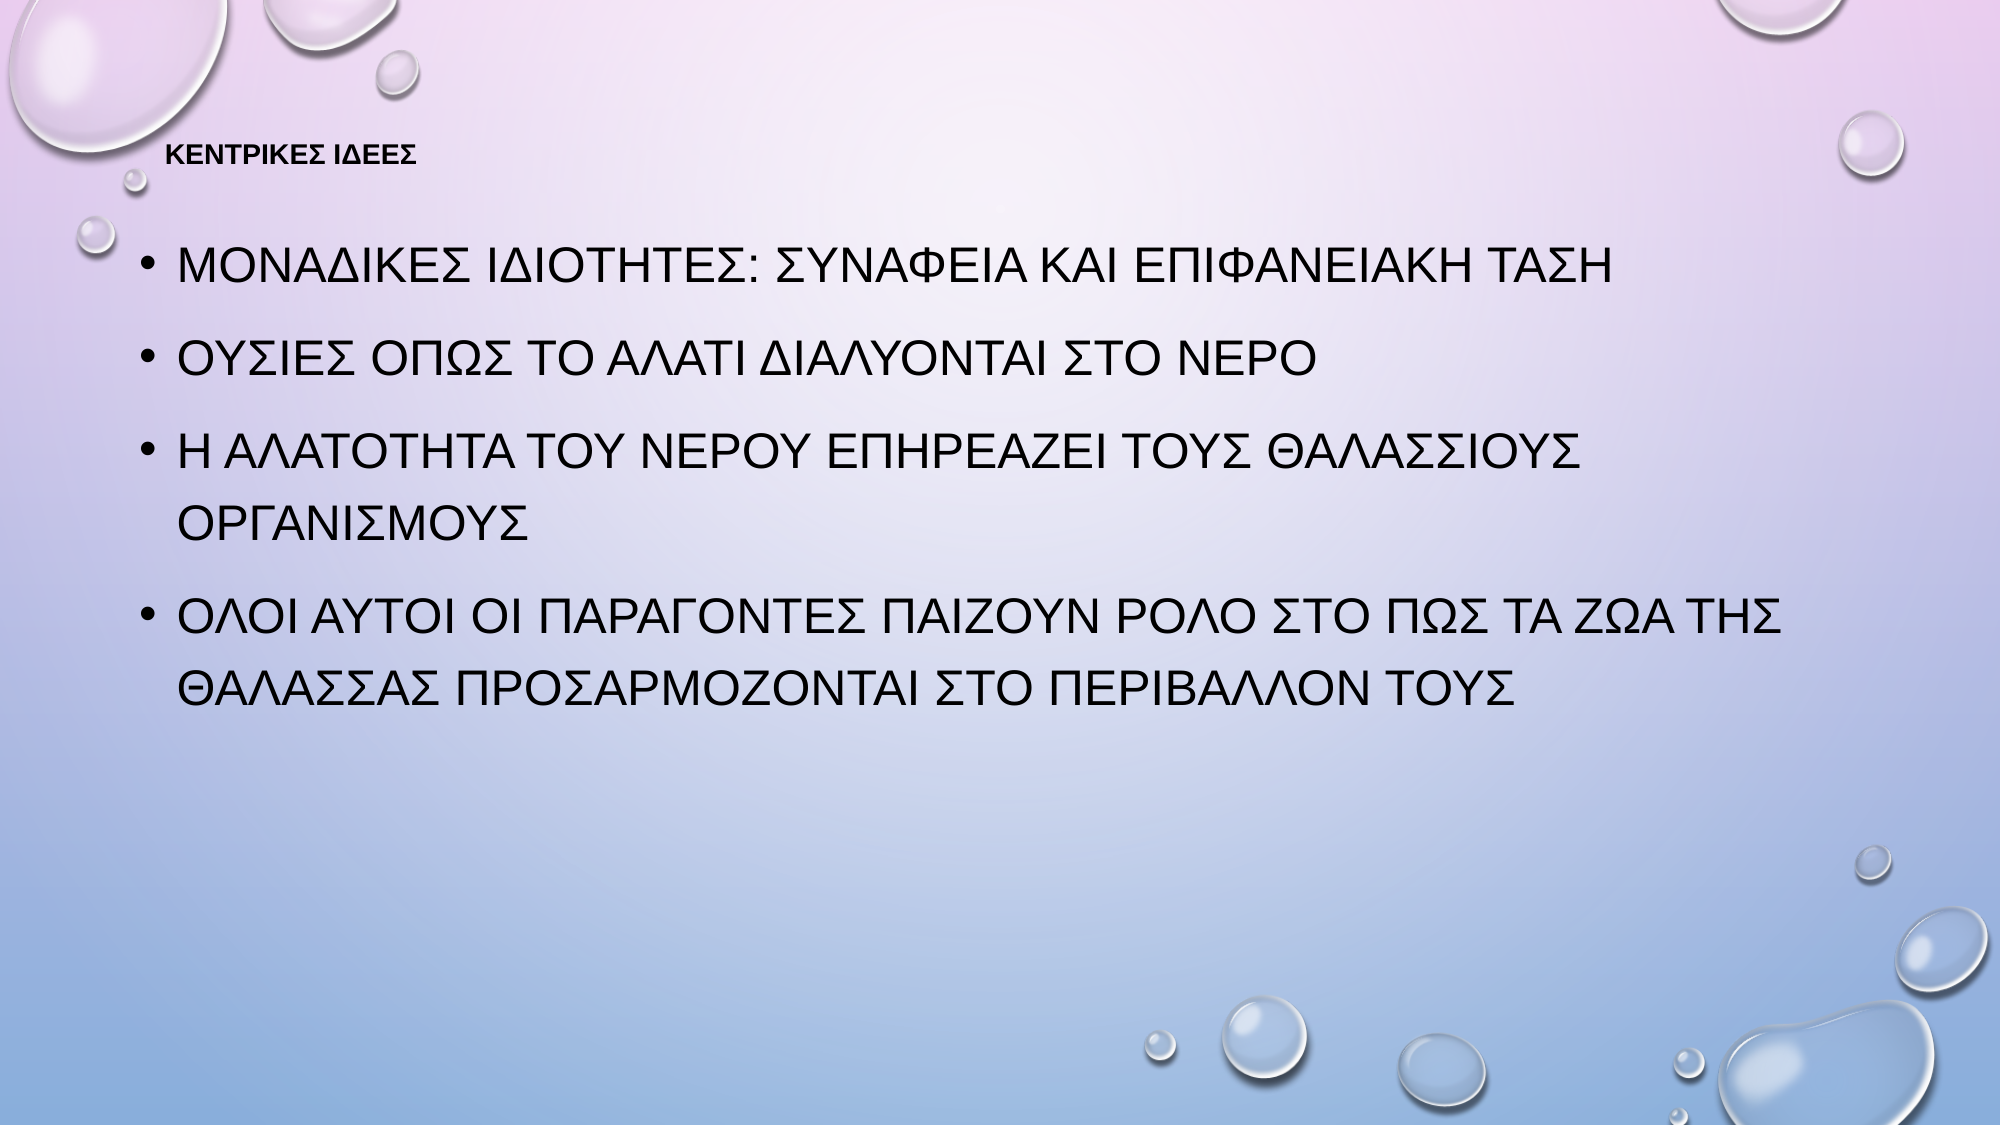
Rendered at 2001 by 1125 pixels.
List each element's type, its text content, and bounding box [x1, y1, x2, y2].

list ΜΟΝΑΔΙΚΕΣ ΙΔΙΟΤΗΤΕΣ: ΣΥΝΑΦΕΙΑ ΚΑΙ ΕΠΙΦΑΝΕΙΑΚΗ ΤΑΣΗ ΟΥΣΙΕΣ ΟΠΩΣ ΤΟ ΑΛΑΤΙ ΔΙΑΛΥΟΝΤΑΙ ΣΤΟ ΝΕΡΟ Η ΑΛΑΤΟΤΗΤΑ ΤΟΥ ΝΕΡΟΥ ΕΠΗΡΕΑΖΕΙ ΤΟΥΣ ΘΑΛΑΣΣΙΟΥΣ ΟΡΓΑΝΙΣΜΟΥΣ ΟΛΟΙ ΑΥΤΟΙ ΟΙ ΠΑΡΑΓΟΝΤΕΣ ΠΑΙΖΟΥΝ ΡΟΛΟ ΣΤΟ ΠΩΣ ΤΑ ΖΩΑ ΤΗΣ ΘΑΛΑΣΣΑΣ ΠΡΟΣΑΡΜΟΖΟΝΤΑΙ ΣΤΟ ΠΕΡΙΒΑΛΛΟΝ ΤΟΥΣ [124, 213, 1825, 775]
text_box [98, 486, 1799, 905]
title Κεντρικεσ ιδεεσ [149, 101, 1851, 214]
picture [0, 0, 2000, 1125]
